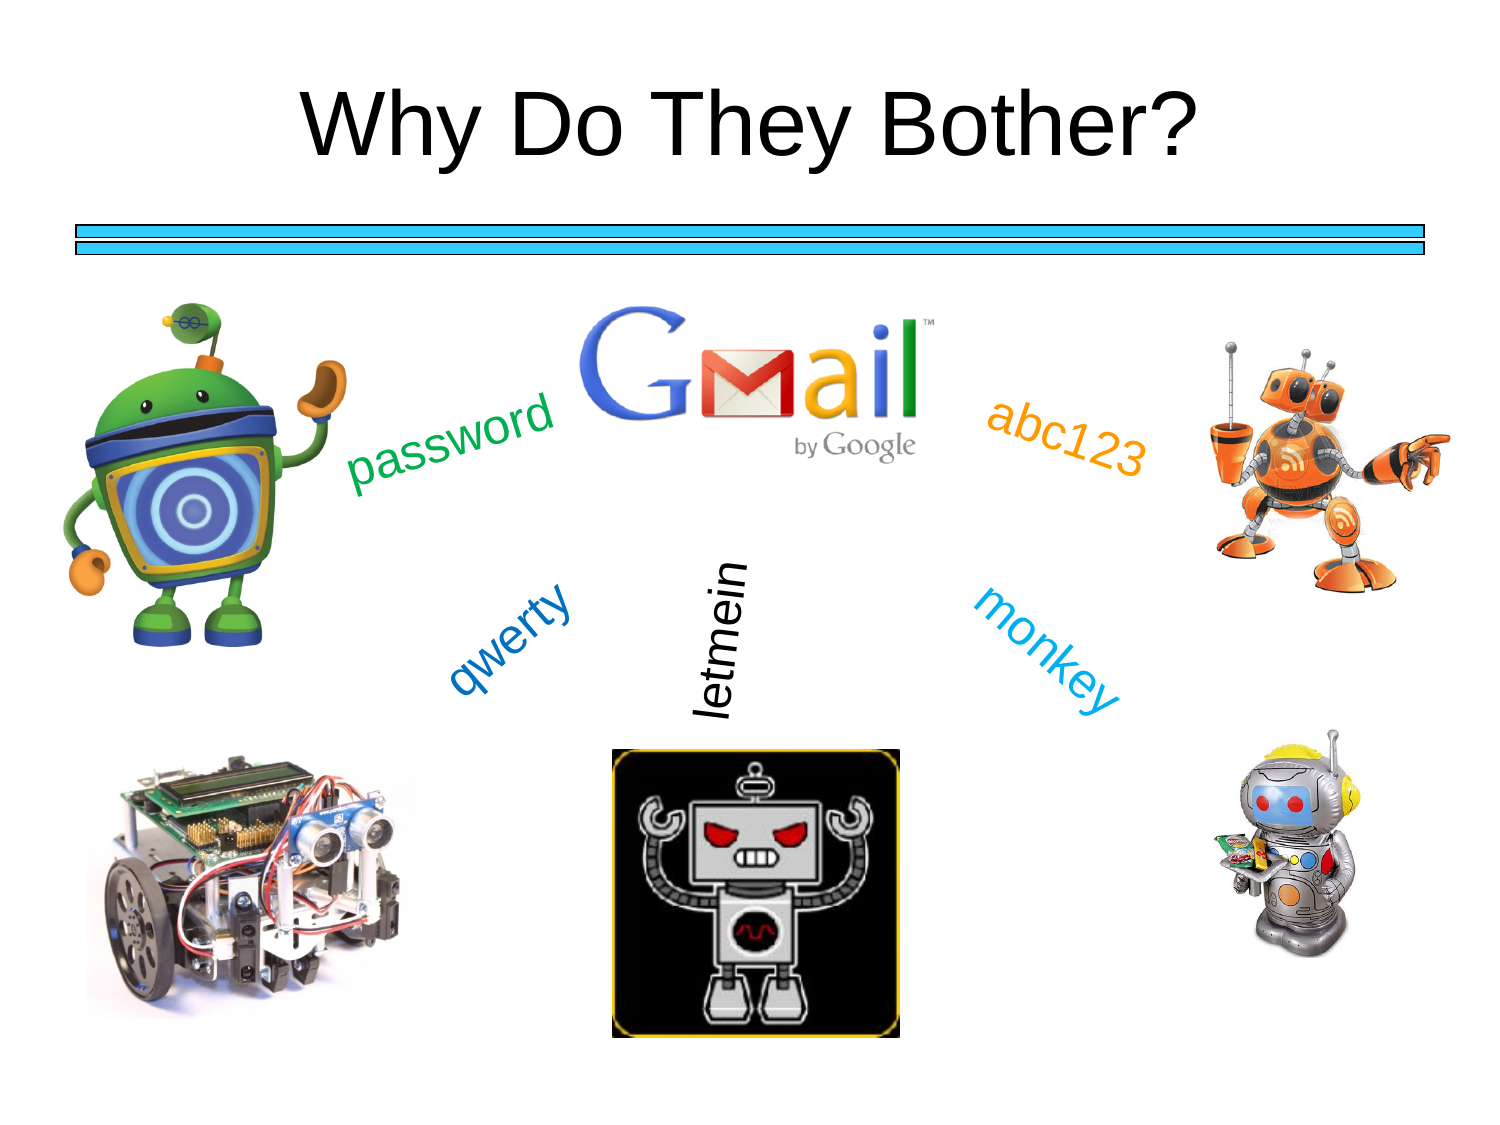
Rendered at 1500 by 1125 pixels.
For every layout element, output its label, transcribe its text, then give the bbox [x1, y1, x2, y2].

text_box abc123 [944, 358, 1115, 490]
picture [1152, 727, 1440, 959]
picture [87, 724, 419, 1020]
text_box qwerty [387, 527, 626, 748]
picture [1120, 334, 1500, 599]
picture [612, 749, 901, 1038]
title Why Do They Bother? [112, 24, 1388, 213]
text_box letmein [667, 511, 771, 748]
text_box monkey [932, 537, 1170, 758]
picture [573, 302, 939, 467]
text_box password [384, 365, 568, 498]
picture [24, 287, 380, 659]
